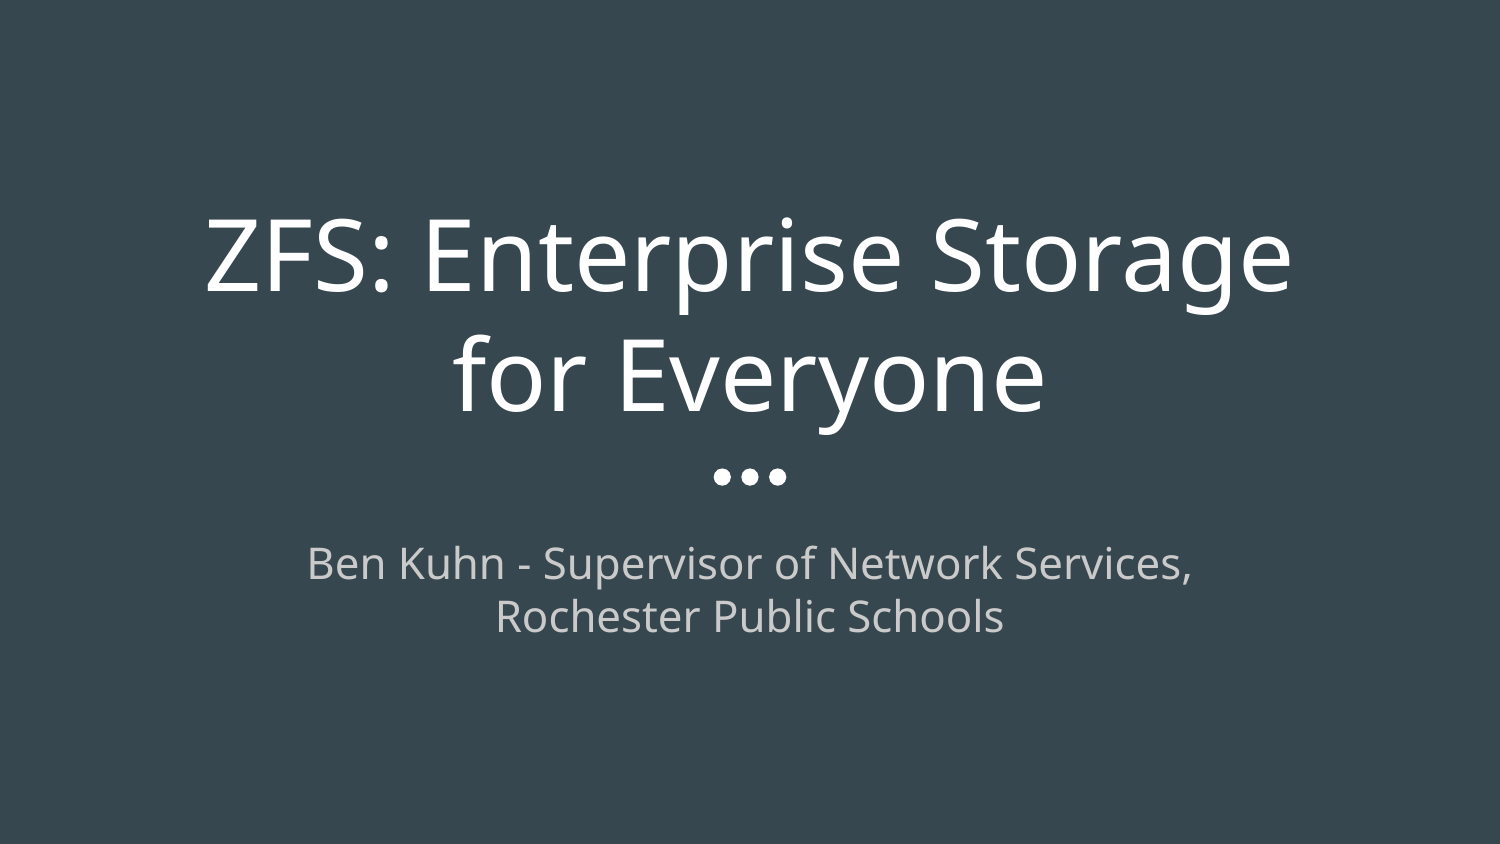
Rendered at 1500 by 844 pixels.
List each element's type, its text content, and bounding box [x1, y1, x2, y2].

title ZFS: Enterprise Storage for Everyone [110, 162, 1390, 447]
subtitle Ben Kuhn - Supervisor of Network Services, Rochester Public Schools [110, 520, 1390, 651]
